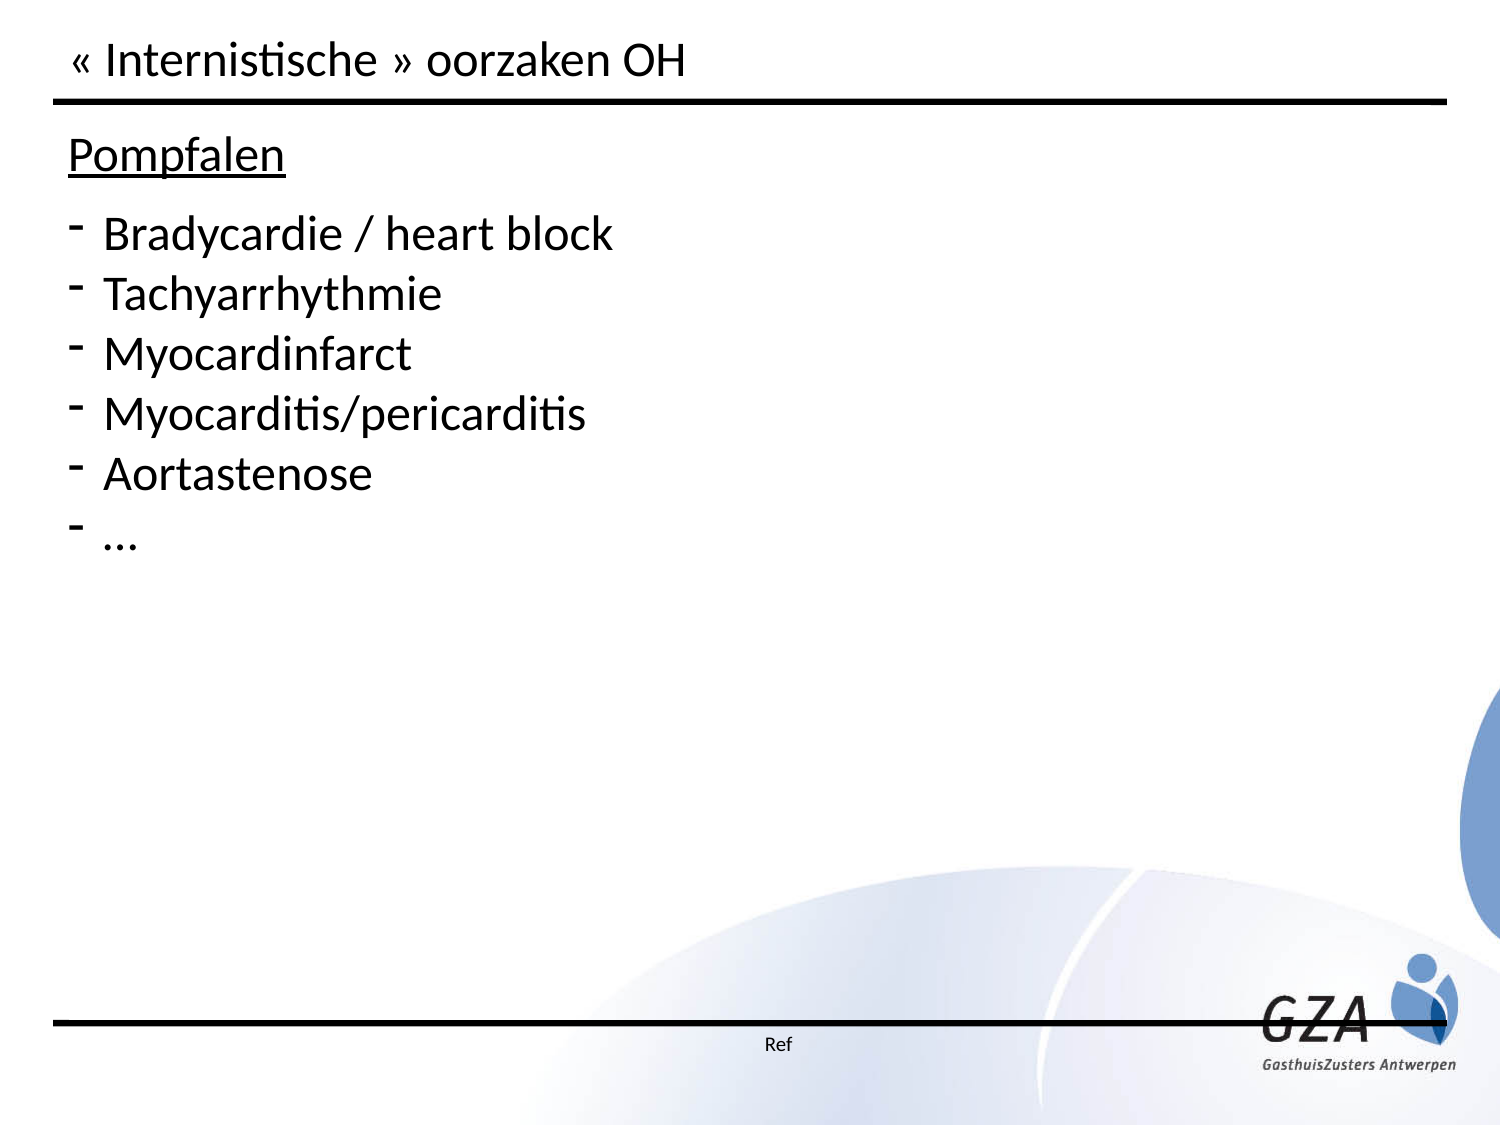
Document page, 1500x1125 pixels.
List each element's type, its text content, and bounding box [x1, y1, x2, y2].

picture [0, 0, 1500, 1125]
text_box Pompfalen Bradycardie / heart block Tachyarrhythmie Myocardinfarct Myocarditis/pericarditis Aortastenose … [53, 113, 1447, 569]
text_box Ref [749, 1023, 1447, 1063]
text_box « Internistische » oorzaken OH [53, 18, 821, 94]
